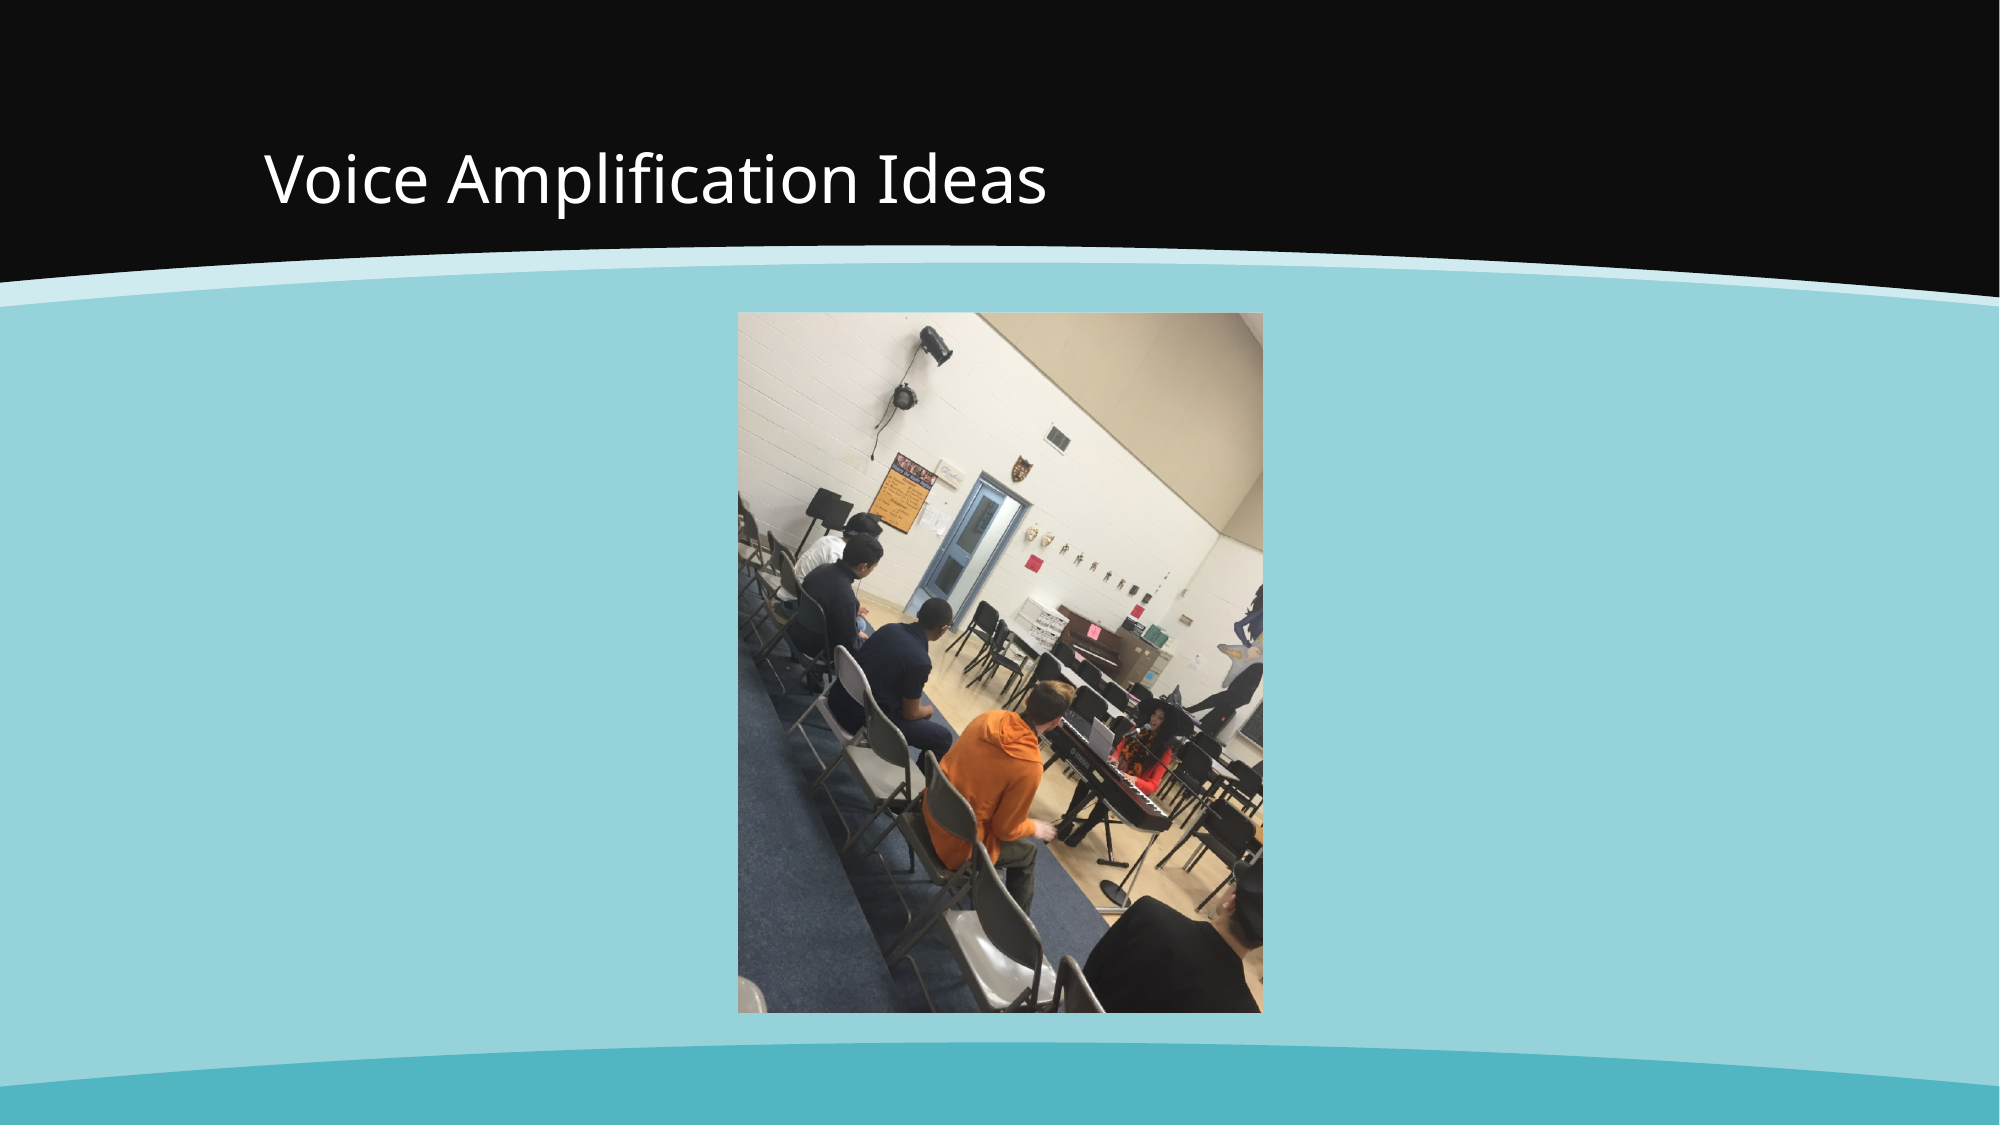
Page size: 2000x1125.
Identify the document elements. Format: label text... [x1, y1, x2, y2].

picture [738, 925, 1263, 1012]
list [649, 399, 1350, 925]
title Voice Amplification Ideas [249, 45, 1750, 225]
picture [738, 313, 1263, 399]
